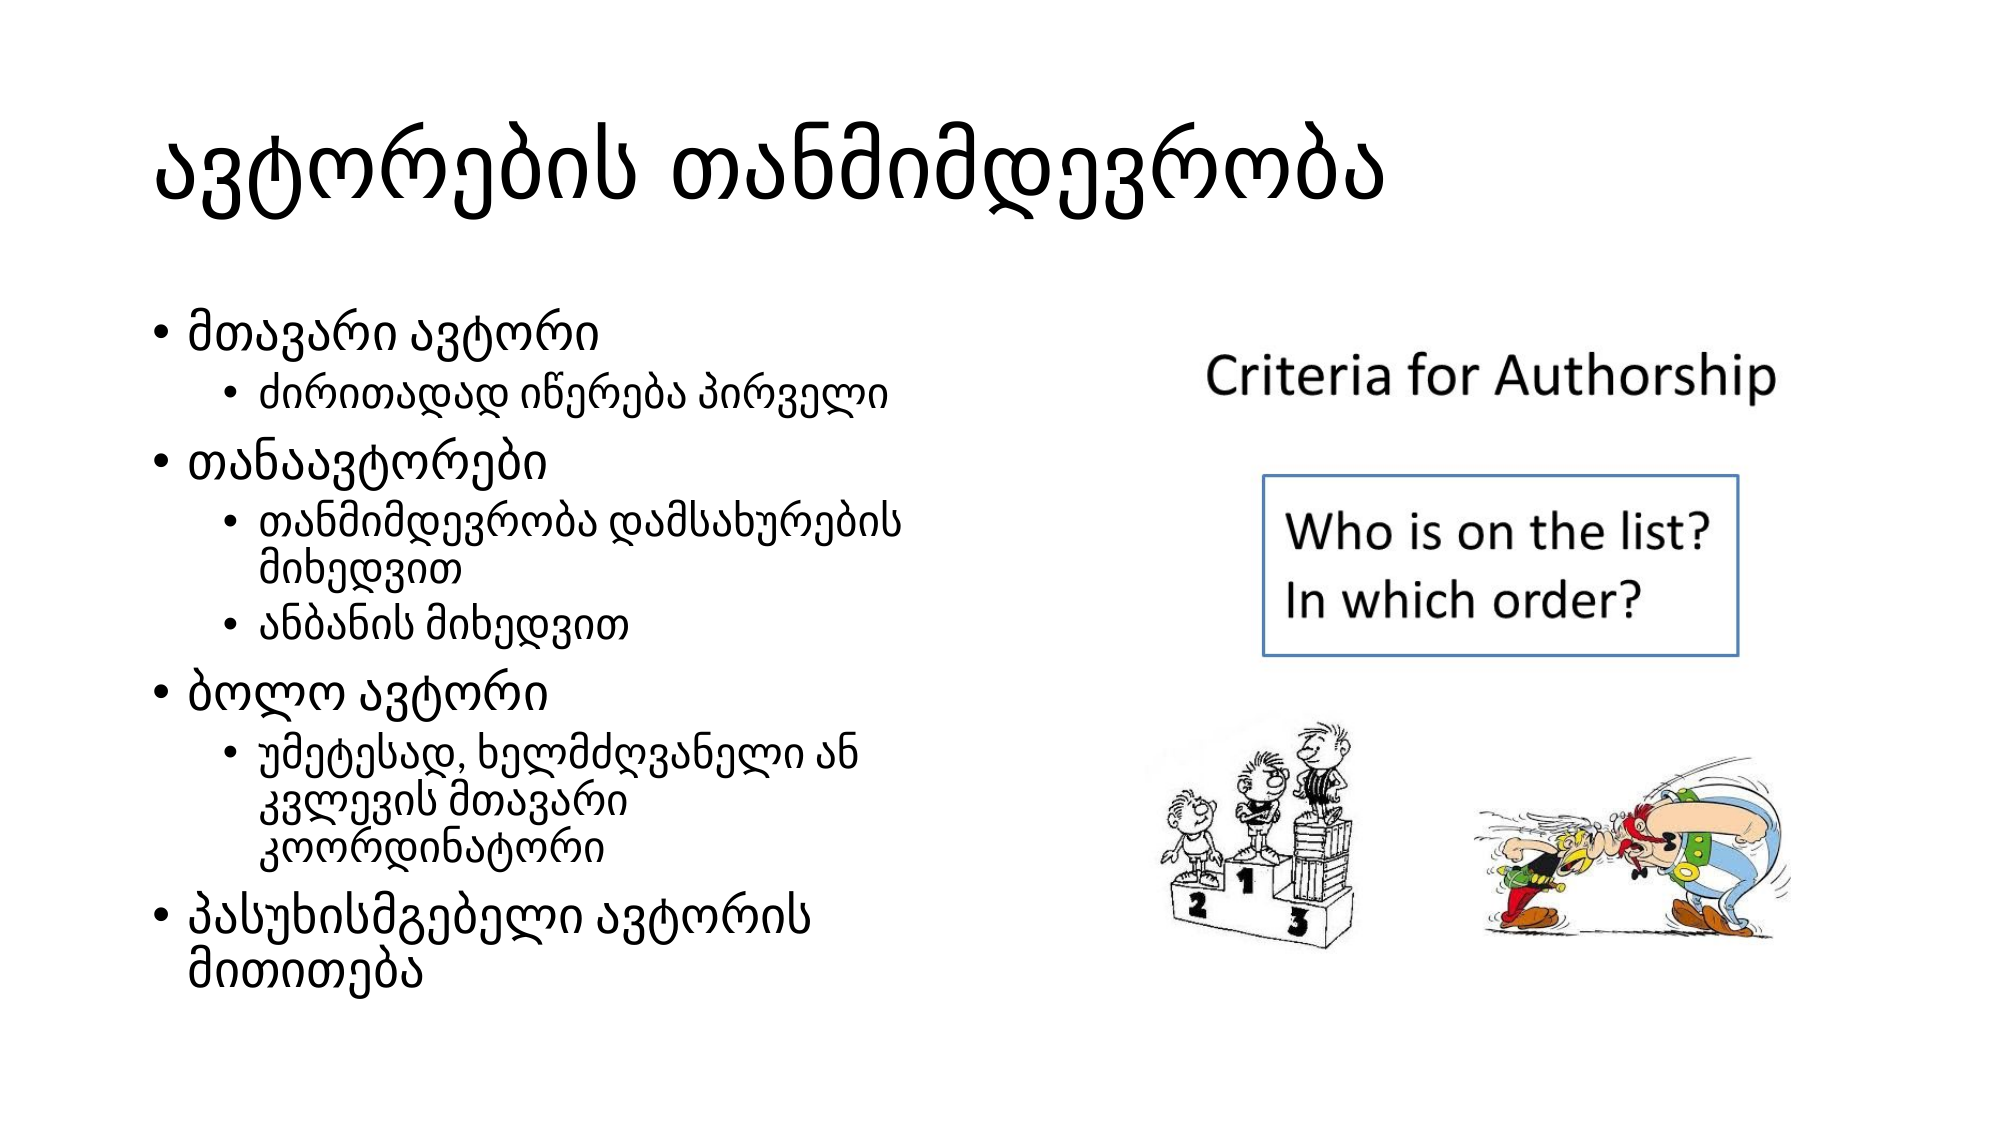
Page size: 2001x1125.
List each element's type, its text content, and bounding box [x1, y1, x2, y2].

picture [960, 277, 1988, 1048]
list მთავარი ავტორი ძირითადად იწერება პირველი თანაავტორები თანმიმდევრობა დამსახურების მიხედვით ანბანის მიხედვით ბოლო ავტორი უმეტესად, ხელმძღვანელი ან კვლევის მთავარი კოორდინატორი პასუხისმგებელი ავტორის მითითება [137, 299, 960, 1014]
title ავტორების თანმიმდევრობა [137, 59, 1863, 278]
